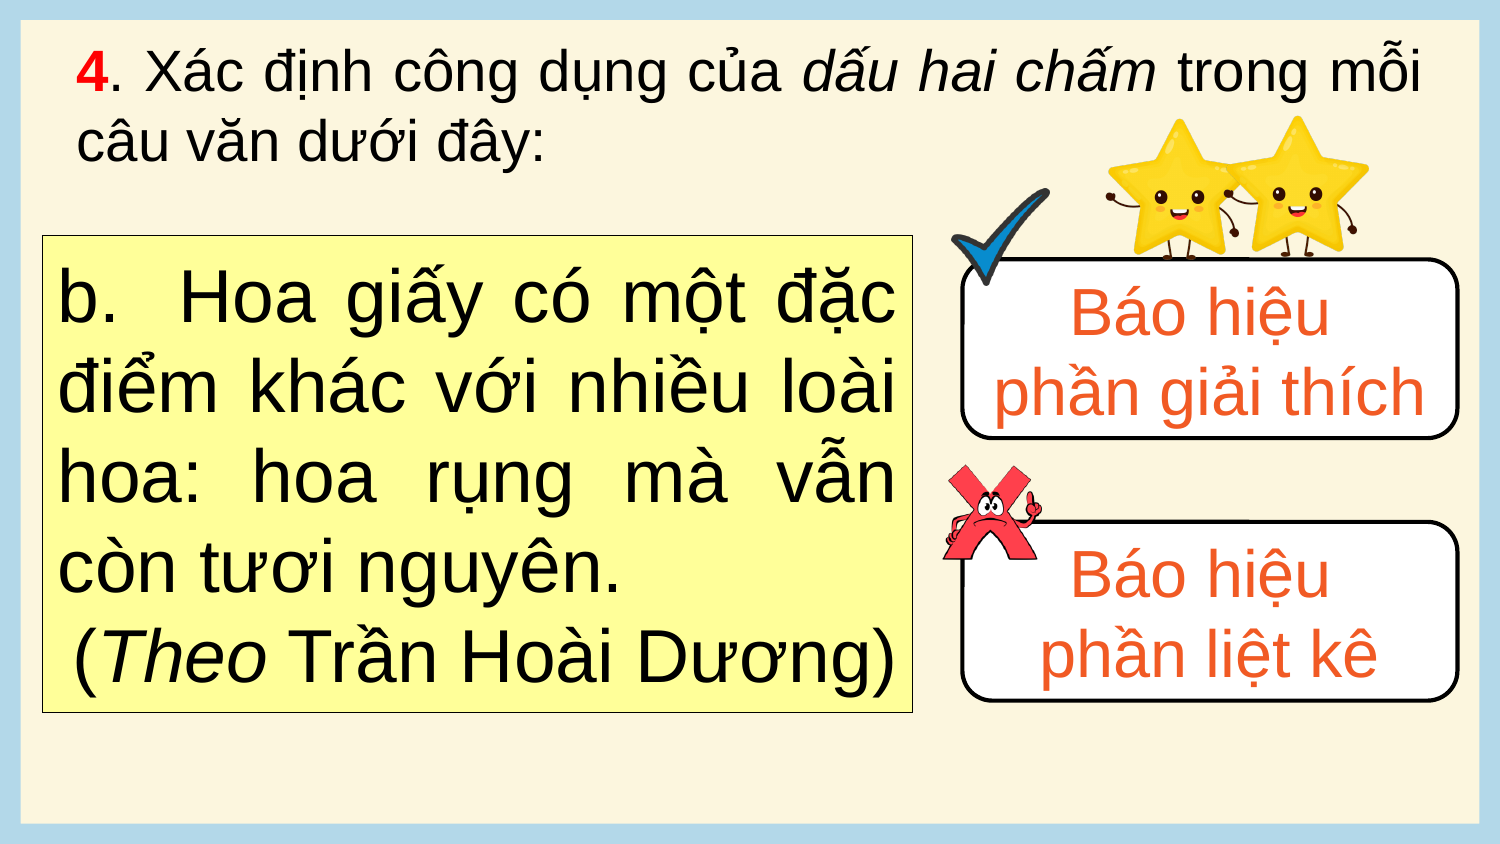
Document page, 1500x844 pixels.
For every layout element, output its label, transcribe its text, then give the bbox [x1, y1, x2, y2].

text_box 4. Xác định công dụng của dấu hai chấm trong mỗi câu văn dưới đây: [61, 95, 1439, 189]
picture [942, 463, 1043, 561]
picture [951, 188, 1050, 286]
text_box Báo hiệu phần liệt kê [960, 519, 1460, 703]
picture [1092, 107, 1384, 283]
text_box b. Hoa giấy có một đặc điểm khác với nhiều loài hoa: hoa rụng mà vẫn còn tươi nguyên. (Theo Trần Hoài Dương) [42, 235, 913, 713]
text_box Báo hiệu phần giải thích [960, 257, 1460, 441]
